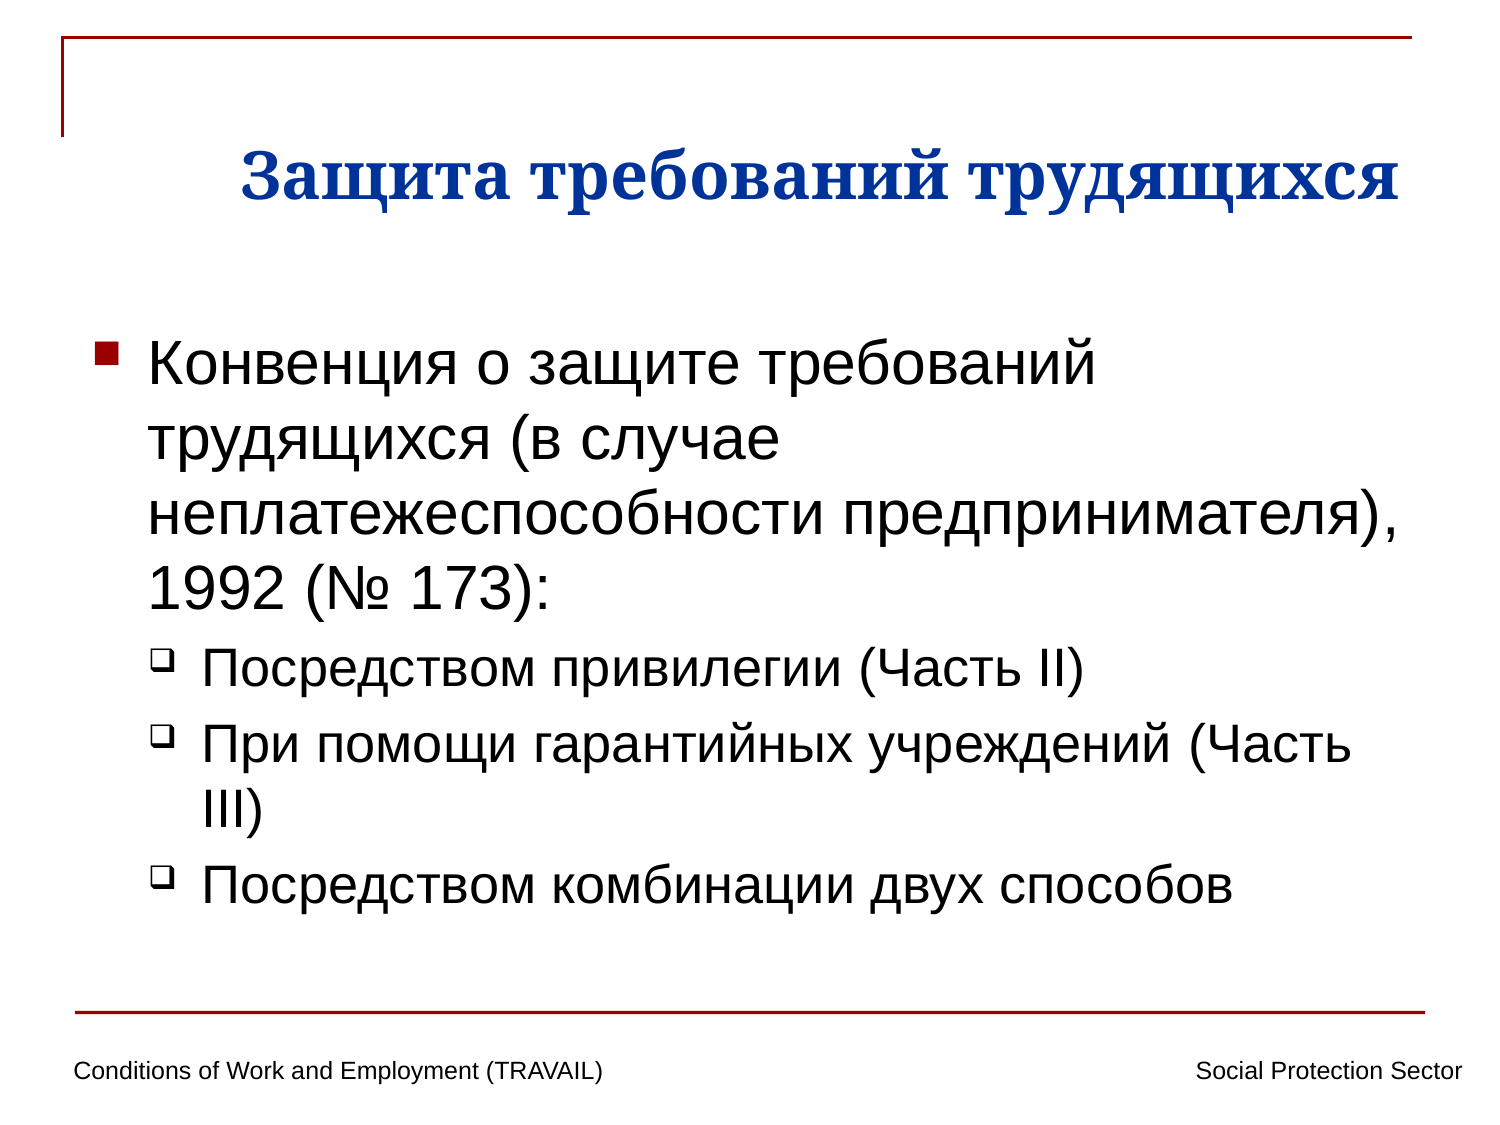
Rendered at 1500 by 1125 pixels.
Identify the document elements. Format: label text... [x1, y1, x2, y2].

list Конвенция о защите требований трудящихся (в случае неплатежеспособности предпринимателя), 1992 (№ 173): Посредством привилегии (Часть II) При помощи гарантийных учреждений (Часть III) Посредством комбинации двух способов [76, 314, 1427, 1058]
title Защита требований трудящихся [74, 45, 1426, 233]
